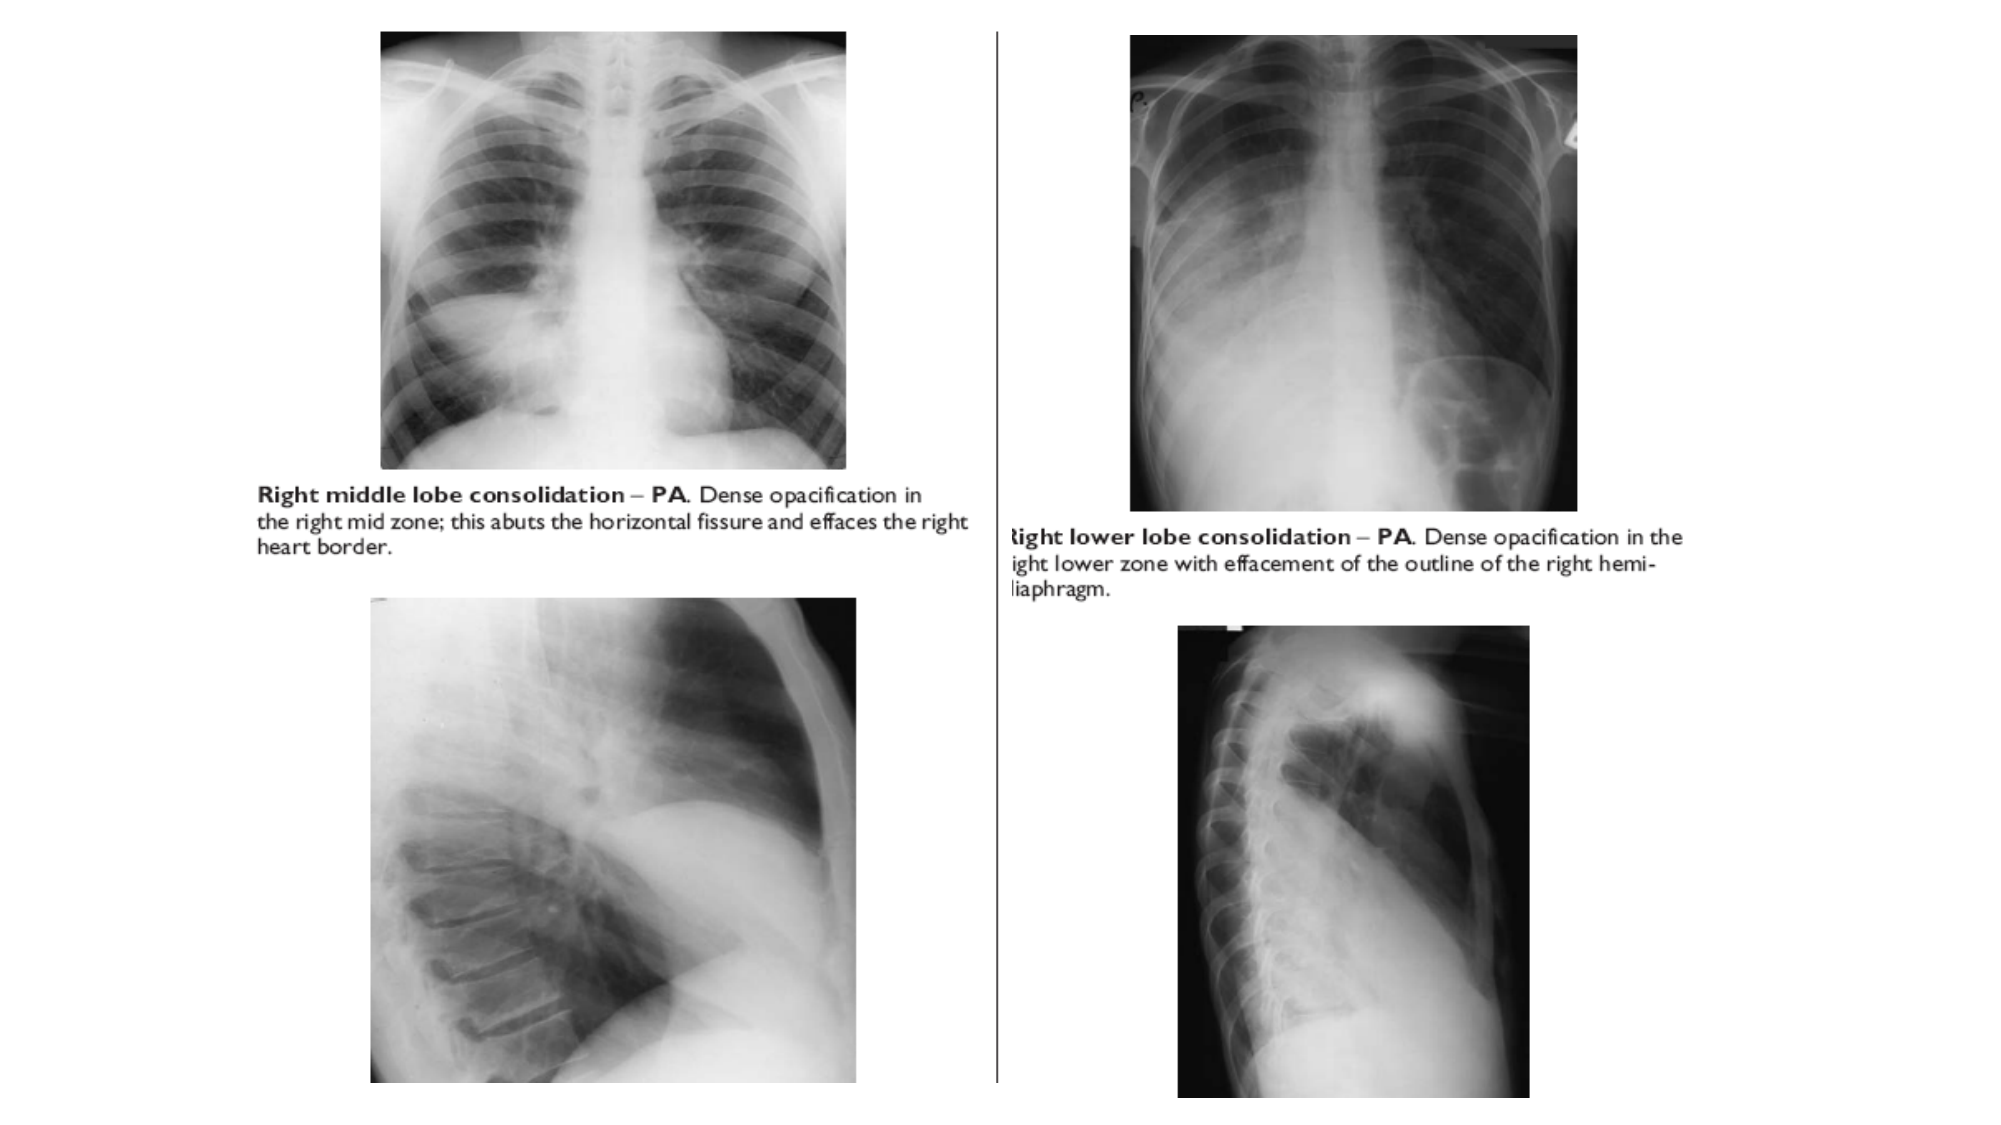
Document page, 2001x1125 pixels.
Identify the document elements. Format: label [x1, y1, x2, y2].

picture [1012, 35, 1724, 1098]
picture [249, 24, 1000, 1083]
